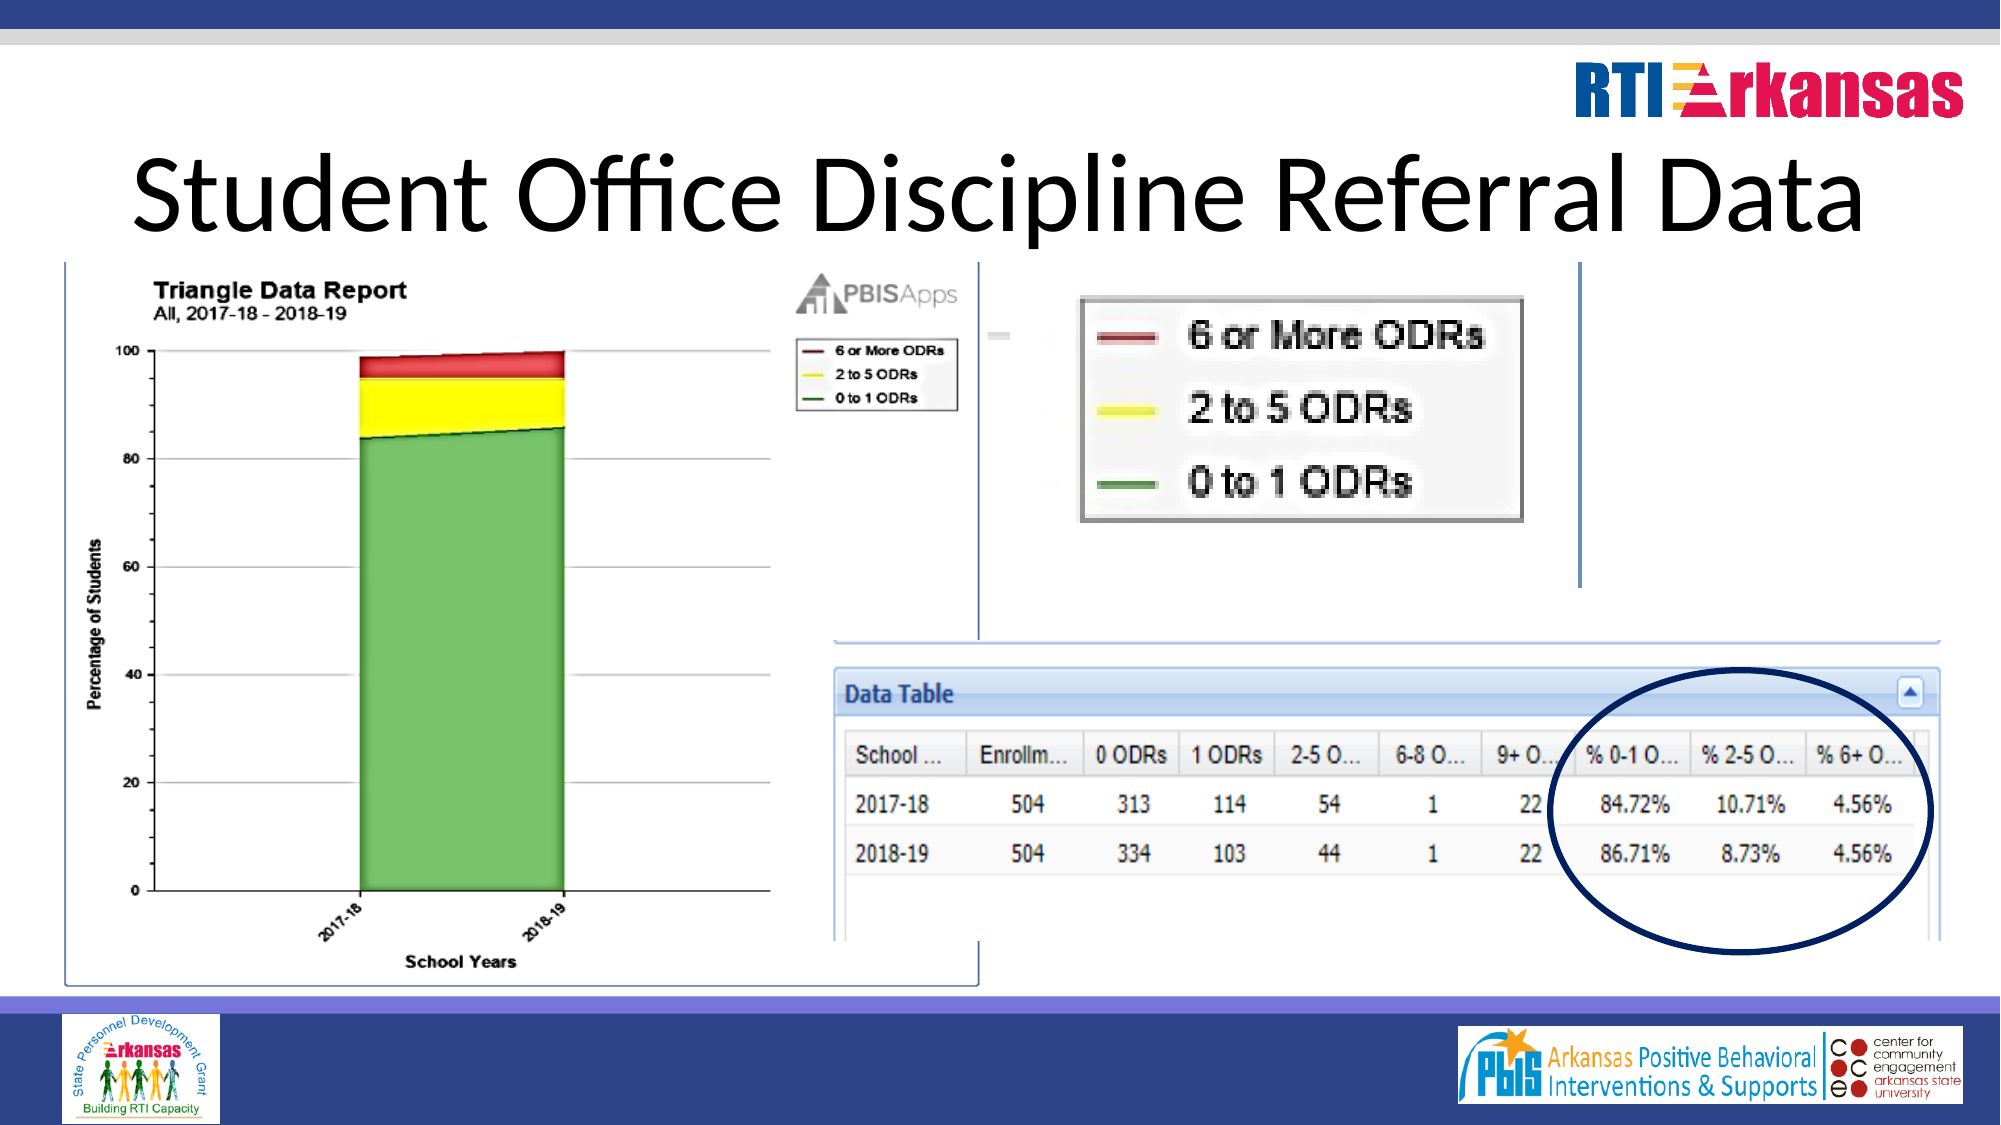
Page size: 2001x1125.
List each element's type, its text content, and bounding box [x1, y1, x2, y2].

picture [60, 261, 1946, 994]
picture [1458, 1025, 1964, 1104]
text_box [1699, 949, 1782, 953]
picture [62, 1013, 220, 1124]
picture [1573, 55, 1964, 104]
title Student Office Discipline Referral Data [0, 104, 2000, 286]
